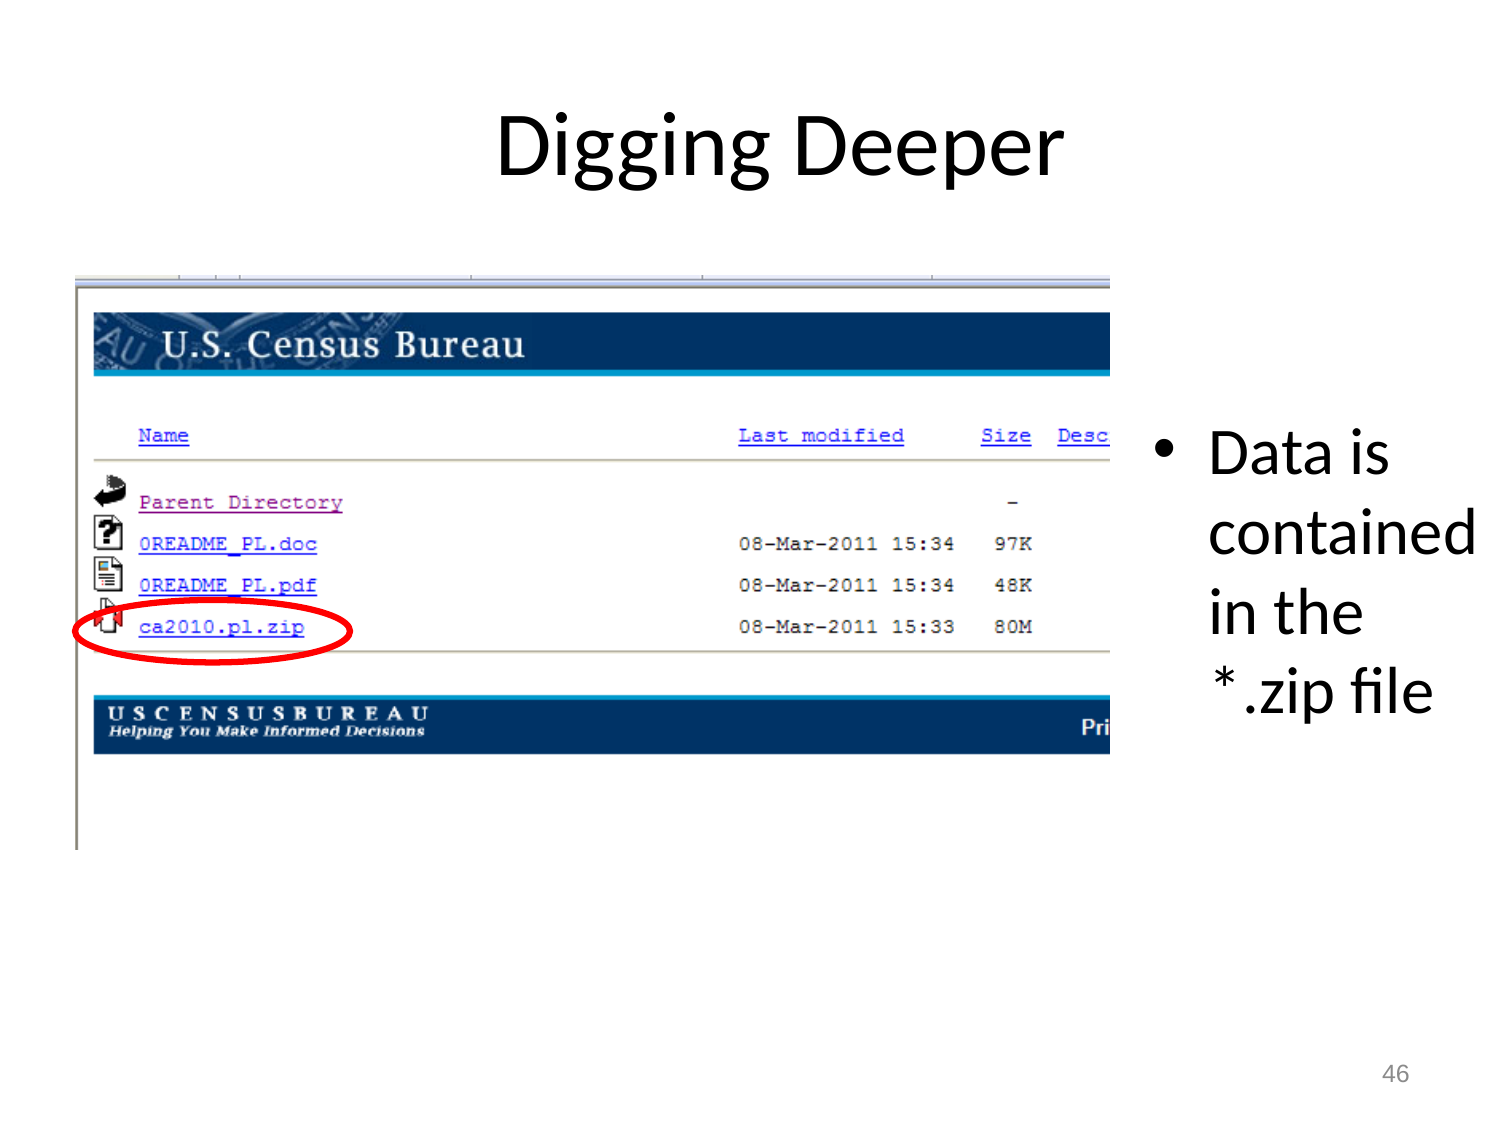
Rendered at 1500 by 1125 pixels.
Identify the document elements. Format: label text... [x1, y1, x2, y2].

title Digging Deeper [62, 44, 1500, 233]
picture [74, 274, 1111, 851]
list Data is contained in the *.zip file [1137, 399, 1500, 776]
slide_number 46 [1074, 1042, 1425, 1103]
